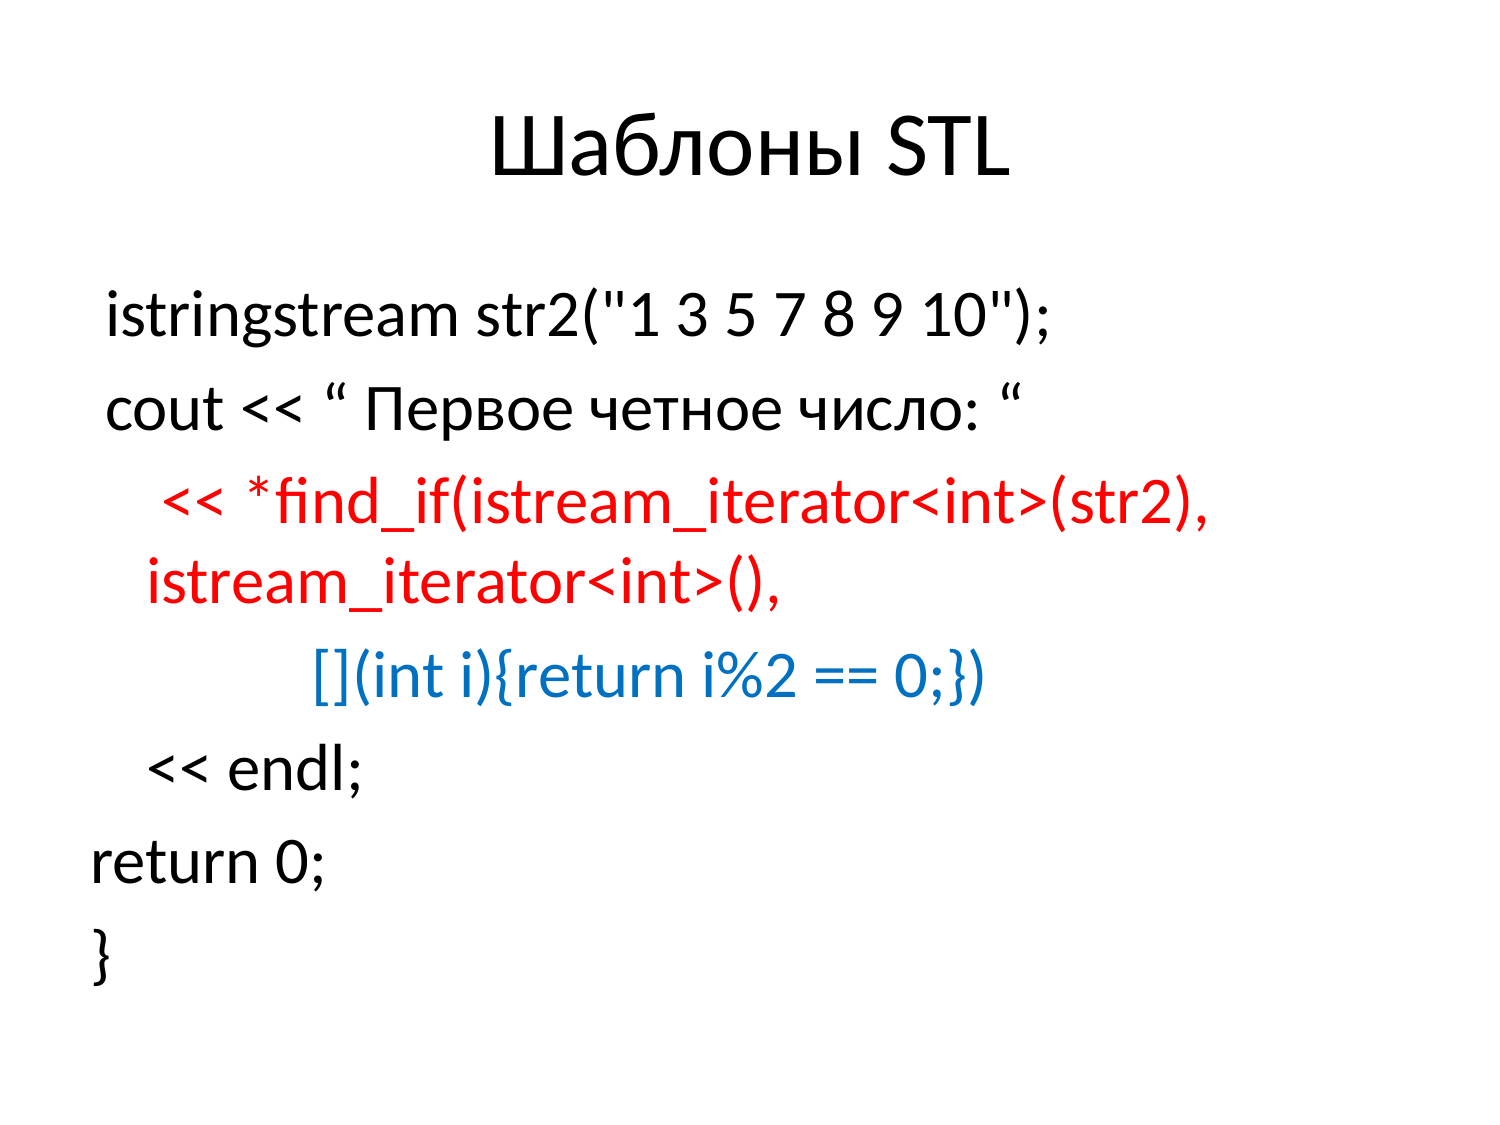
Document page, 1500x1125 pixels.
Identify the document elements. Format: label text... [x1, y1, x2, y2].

title Шаблоны STL [75, 45, 1425, 233]
list istringstream str2("1 3 5 7 8 9 10"); cout << “ Первое четное число: “ << *find_if(istream_iterator<int>(str2), istream_iterator<int>(), [](int i){return i%2 == 0;}) << endl; return 0; } [75, 262, 1425, 1005]
